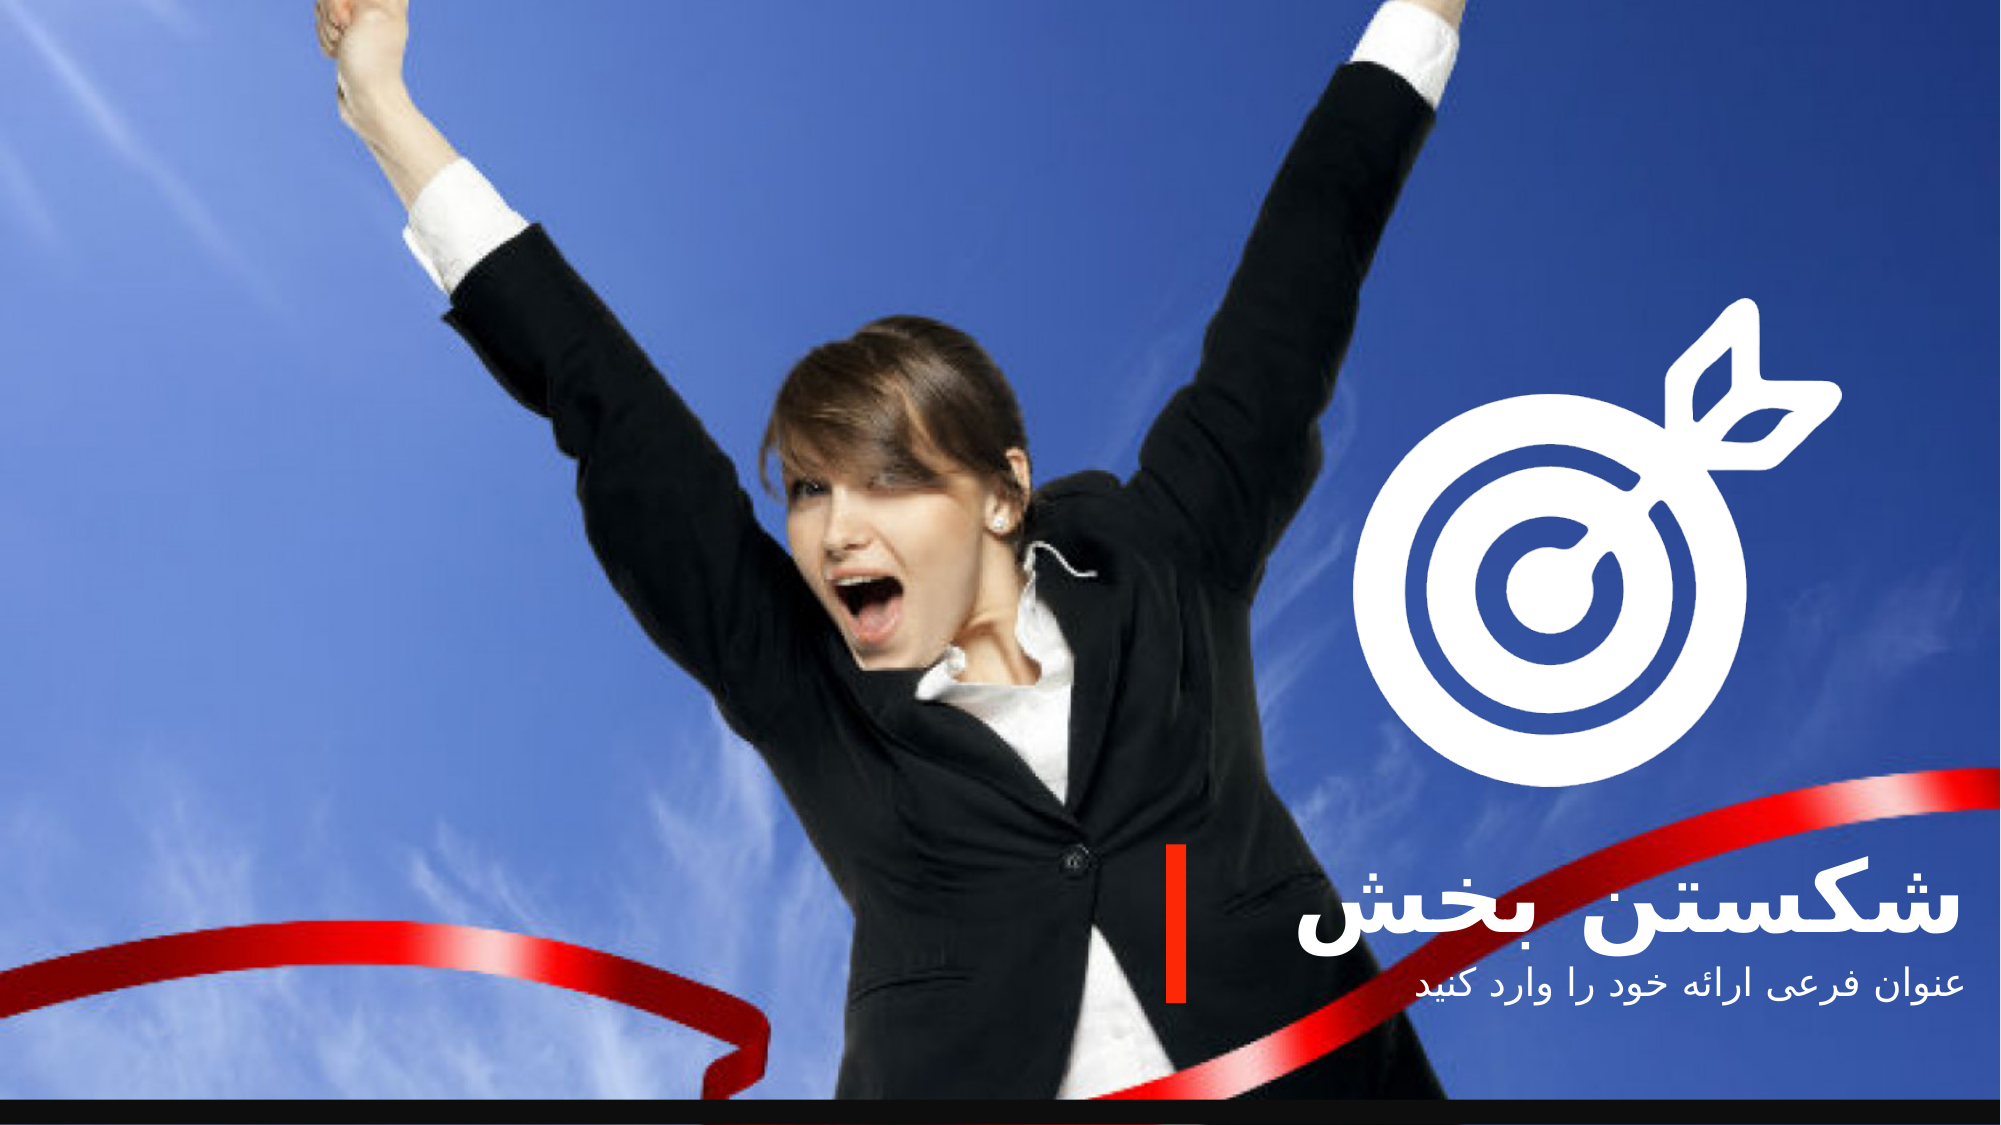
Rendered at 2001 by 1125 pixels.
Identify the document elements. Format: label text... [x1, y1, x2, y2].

text_box [1165, 843, 1187, 1004]
picture [0, 0, 2001, 1125]
text_box عنوان فرعی ارائه خود را وارد کنید [1212, 949, 1982, 1012]
text_box [0, 1099, 2000, 1125]
text_box شکستن بخش [1212, 825, 1982, 949]
